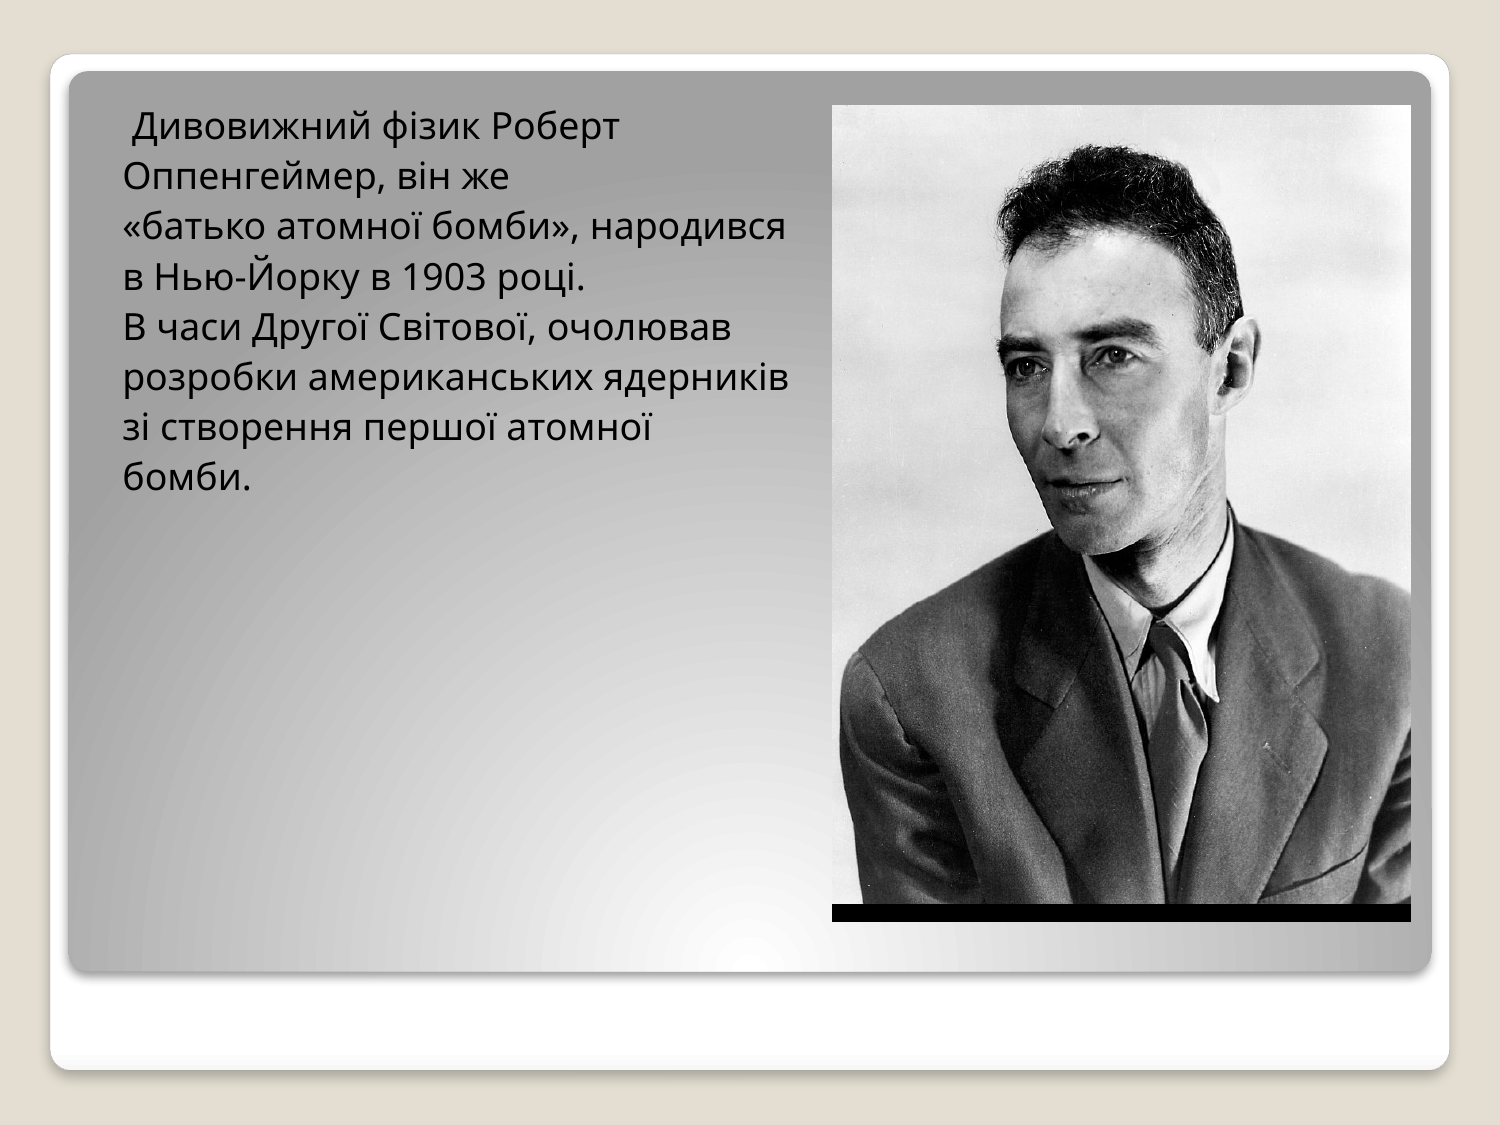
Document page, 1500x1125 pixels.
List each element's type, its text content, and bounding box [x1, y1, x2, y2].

list Дивовижний фізик Роберт Оппенгеймер, він же «батько атомної бомби», народився в Нью-Йорку в 1903 році. В часи Другої Світової, очолював розробки американських ядерників зі створення першої атомної бомби. [82, 86, 1425, 774]
picture [831, 105, 1412, 922]
